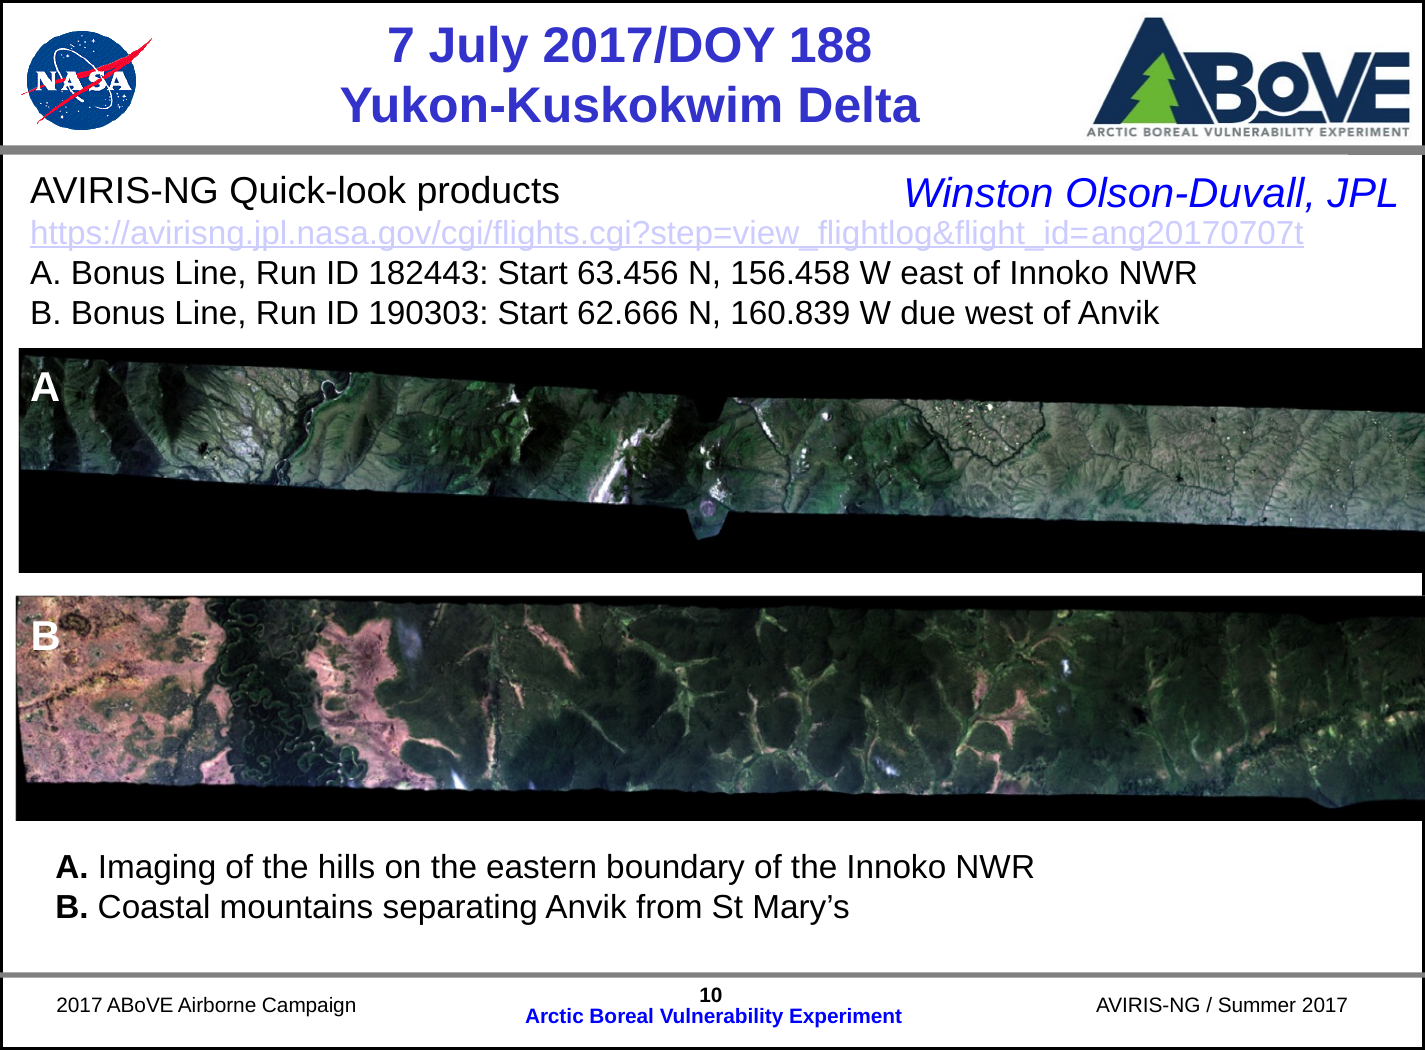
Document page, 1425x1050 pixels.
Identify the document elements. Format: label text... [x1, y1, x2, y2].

text_box A. Imaging of the hills on the eastern boundary of the Innoko NWR B. Coastal mountains separating Anvik from St Mary’s [40, 837, 1308, 933]
picture [8, 15, 163, 142]
text_box B [15, 600, 76, 666]
text_box Winston Olson-Duvall, JPL [888, 158, 1308, 224]
picture [20, 0, 1425, 1050]
text_box A [15, 352, 75, 418]
text_box AVIRIS-NG Quick-look products https://avirisng.jpl.nasa.gov/cgi/flights.cgi?step=view_flightlog&flight_id=ang20170707t A. Bonus Line, Run ID 182443: Start 63.456 N, 156.458 W east of Innoko NWR B. Bonus Line, Run ID 190303: Start 62.666 N, 160.839 W due west of Anvik [15, 158, 1308, 339]
title 7 July 2017/DOY 188 Yukon-Kuskokwim Delta [145, 21, 1115, 124]
